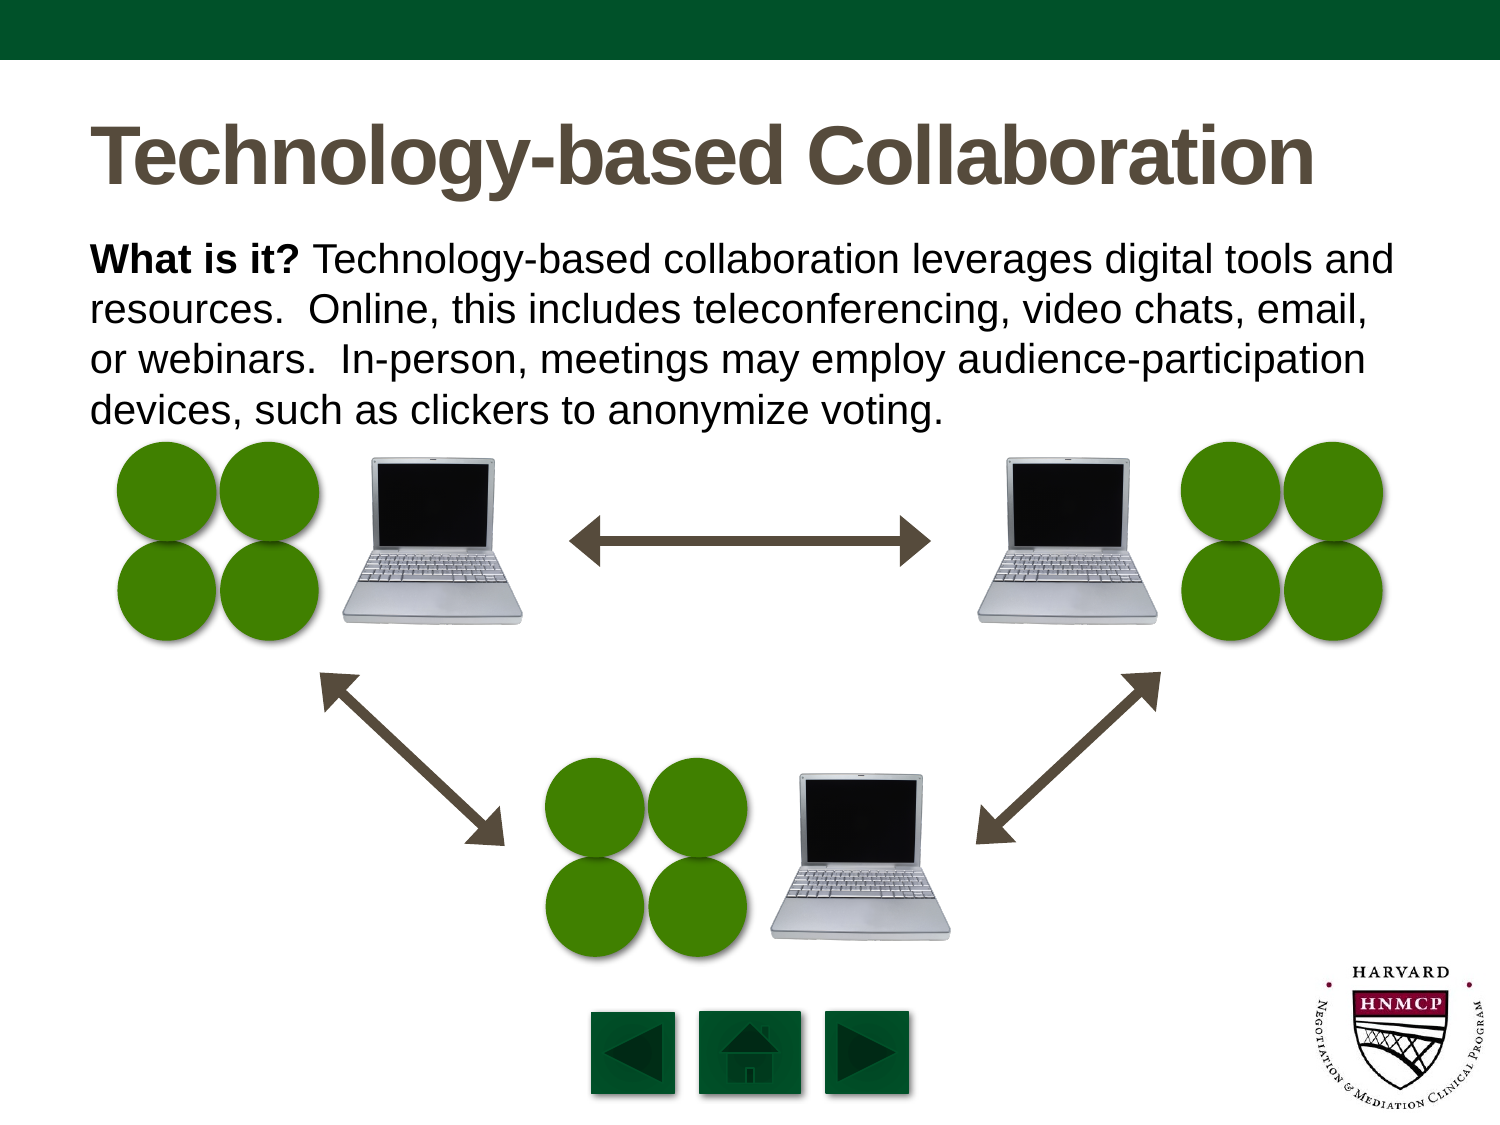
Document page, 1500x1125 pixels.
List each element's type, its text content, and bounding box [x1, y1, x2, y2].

title Technology-based Collaboration [75, 69, 1425, 233]
text_box What is it? Technology-based collaboration leverages digital tools and resources. Online, this includes teleconferencing, video chats, email, or webinars. In-person, meetings may employ audience-participation devices, such as clickers to anonymize voting. [74, 224, 1424, 440]
picture [1310, 960, 1500, 1125]
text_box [590, 1011, 909, 1094]
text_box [117, 441, 1382, 957]
